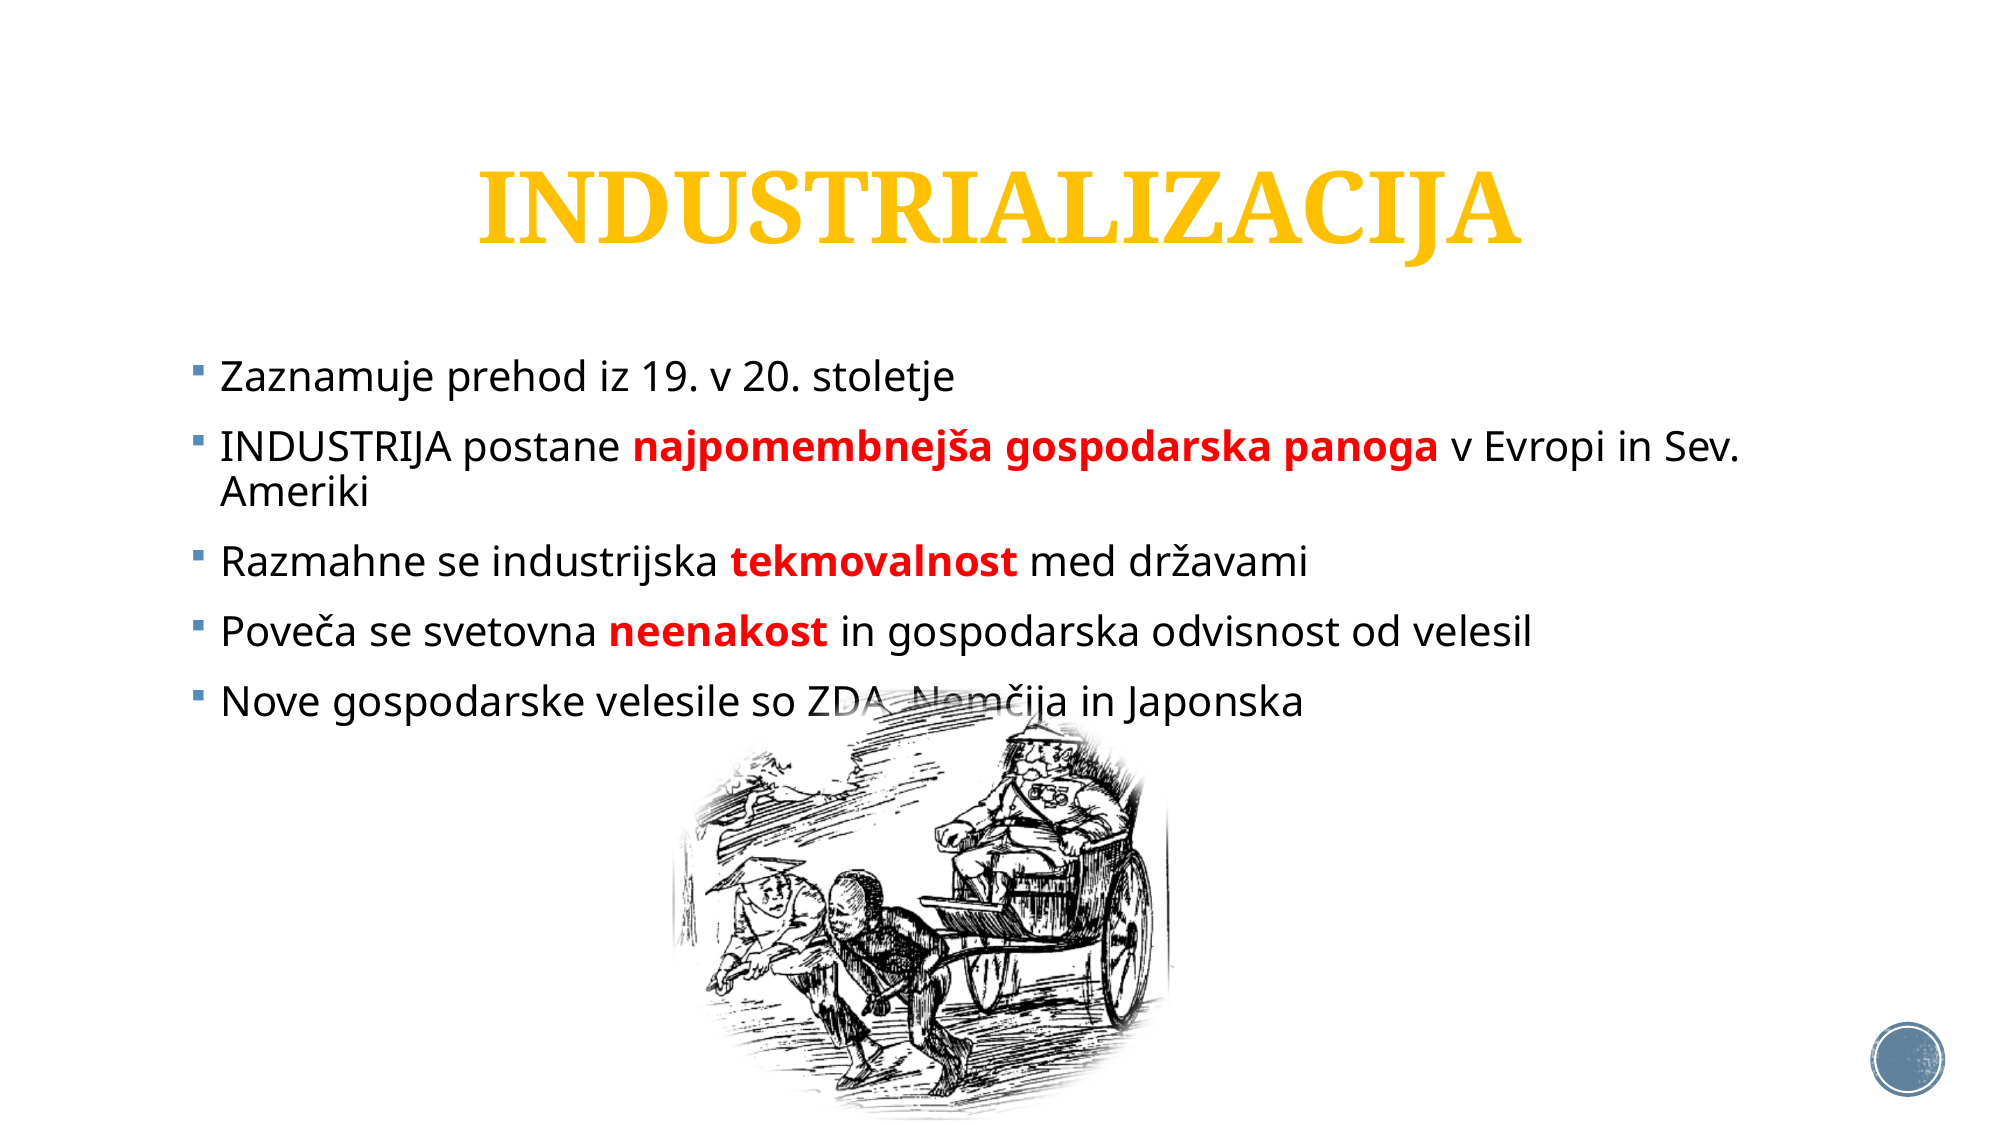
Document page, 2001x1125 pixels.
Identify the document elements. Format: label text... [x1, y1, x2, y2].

list Zaznamuje prehod iz 19. v 20. stoletje INDUSTRIJA postane najpomembnejša gospodarska panoga v Evropi in Sev. Ameriki Razmahne se industrijska tekmovalnost med državami Poveča se svetovna neenakost in gospodarska odvisnost od velesil Nove gospodarske velesile so ZDA, Nemčija in Japonska [175, 348, 1826, 698]
picture [660, 679, 1203, 1125]
title INDUSTRIALIZACIJA [175, 79, 1826, 344]
